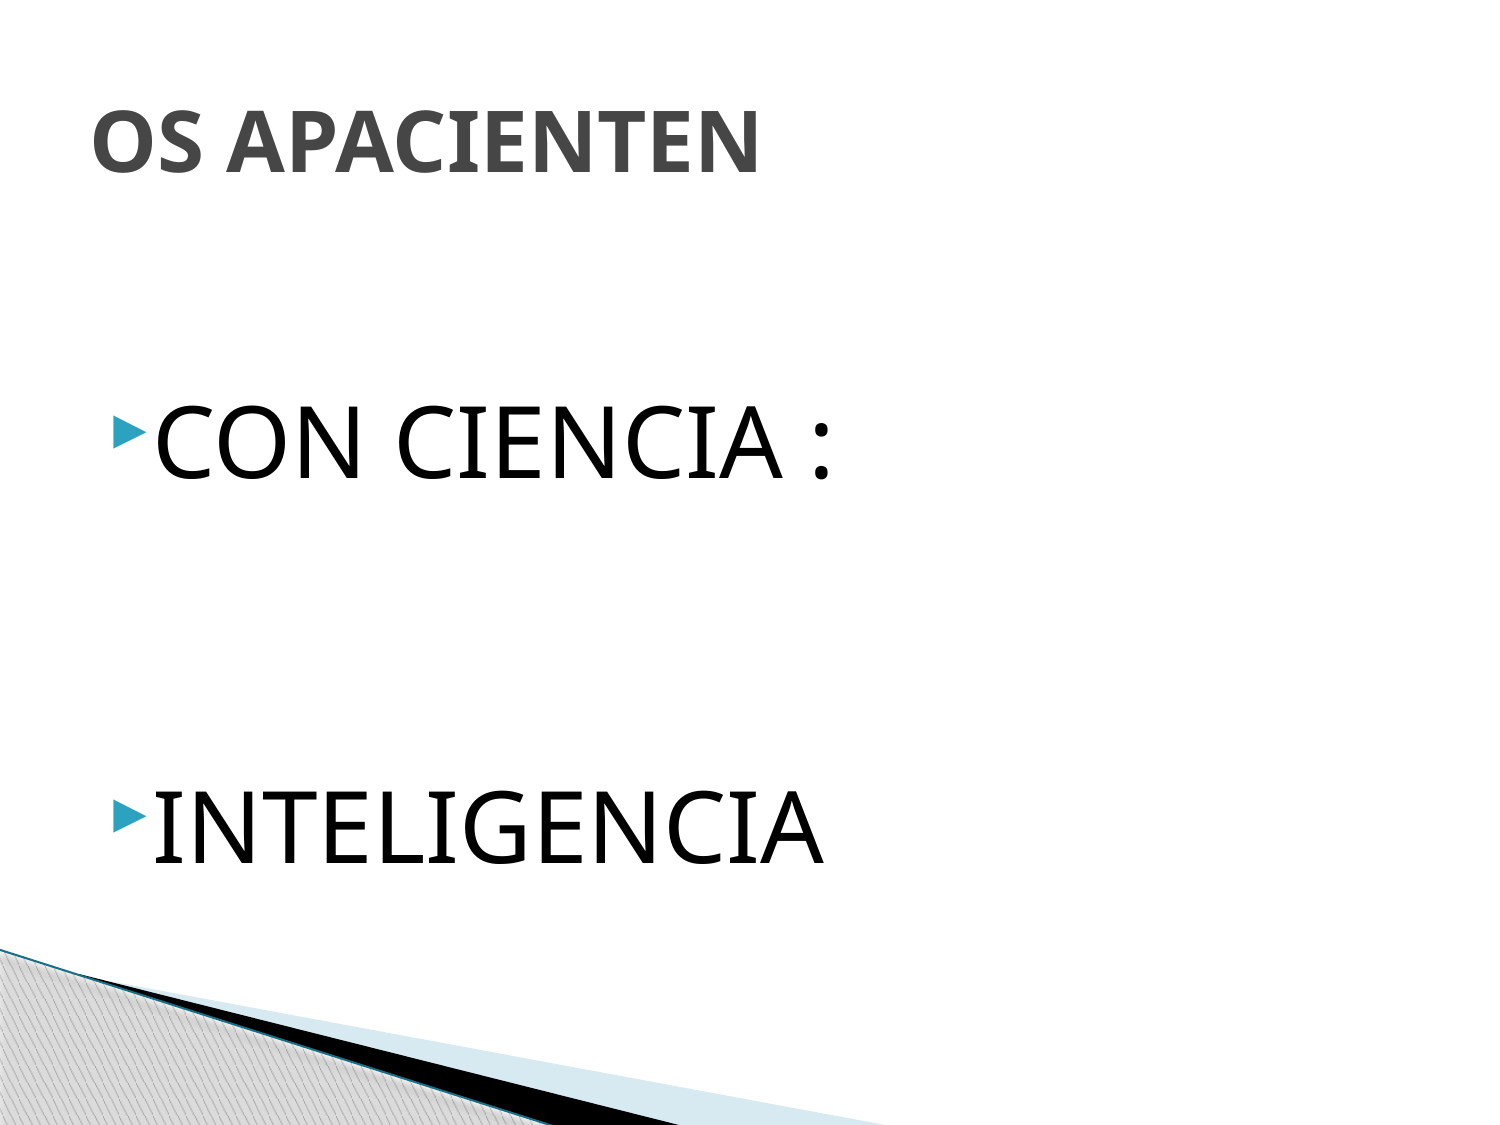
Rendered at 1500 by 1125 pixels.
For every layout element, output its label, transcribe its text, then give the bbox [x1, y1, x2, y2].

list CON CIENCIA : INTELIGENCIA [75, 243, 1425, 986]
title OS APACIENTEN [75, 45, 1425, 233]
